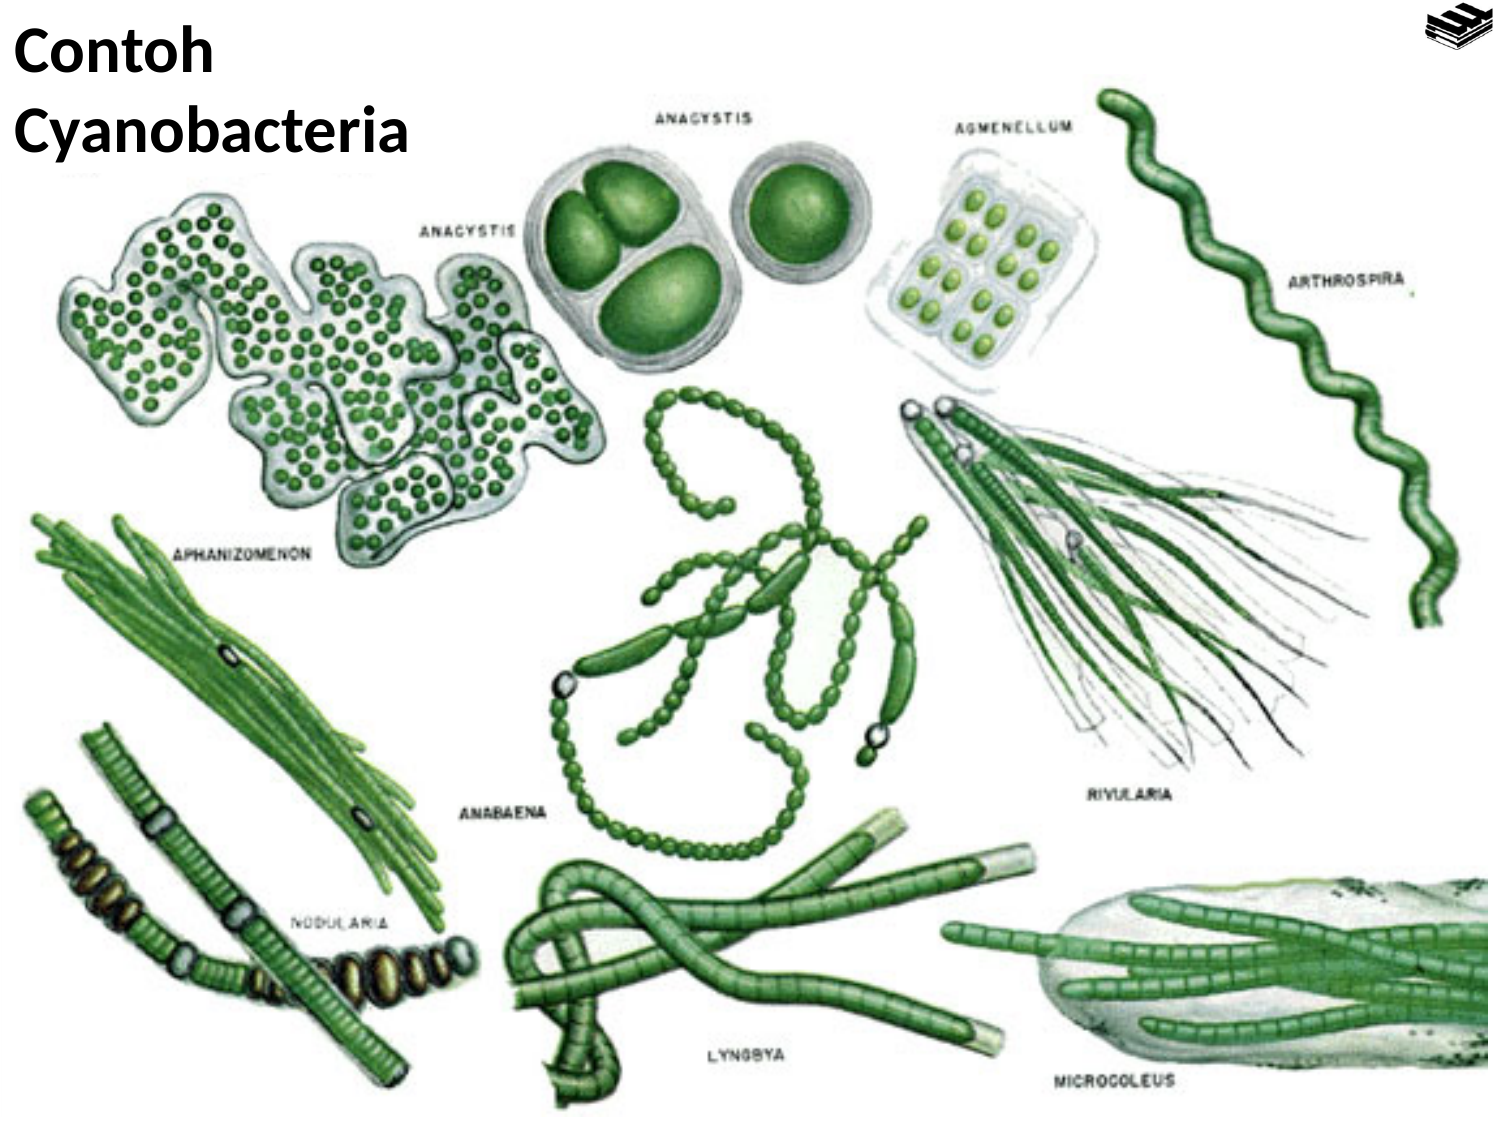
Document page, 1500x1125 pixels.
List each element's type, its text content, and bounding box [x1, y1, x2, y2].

text_box Contoh Cyanobacteria [0, 0, 525, 74]
picture [0, 74, 1488, 1118]
picture [1425, 0, 1493, 50]
